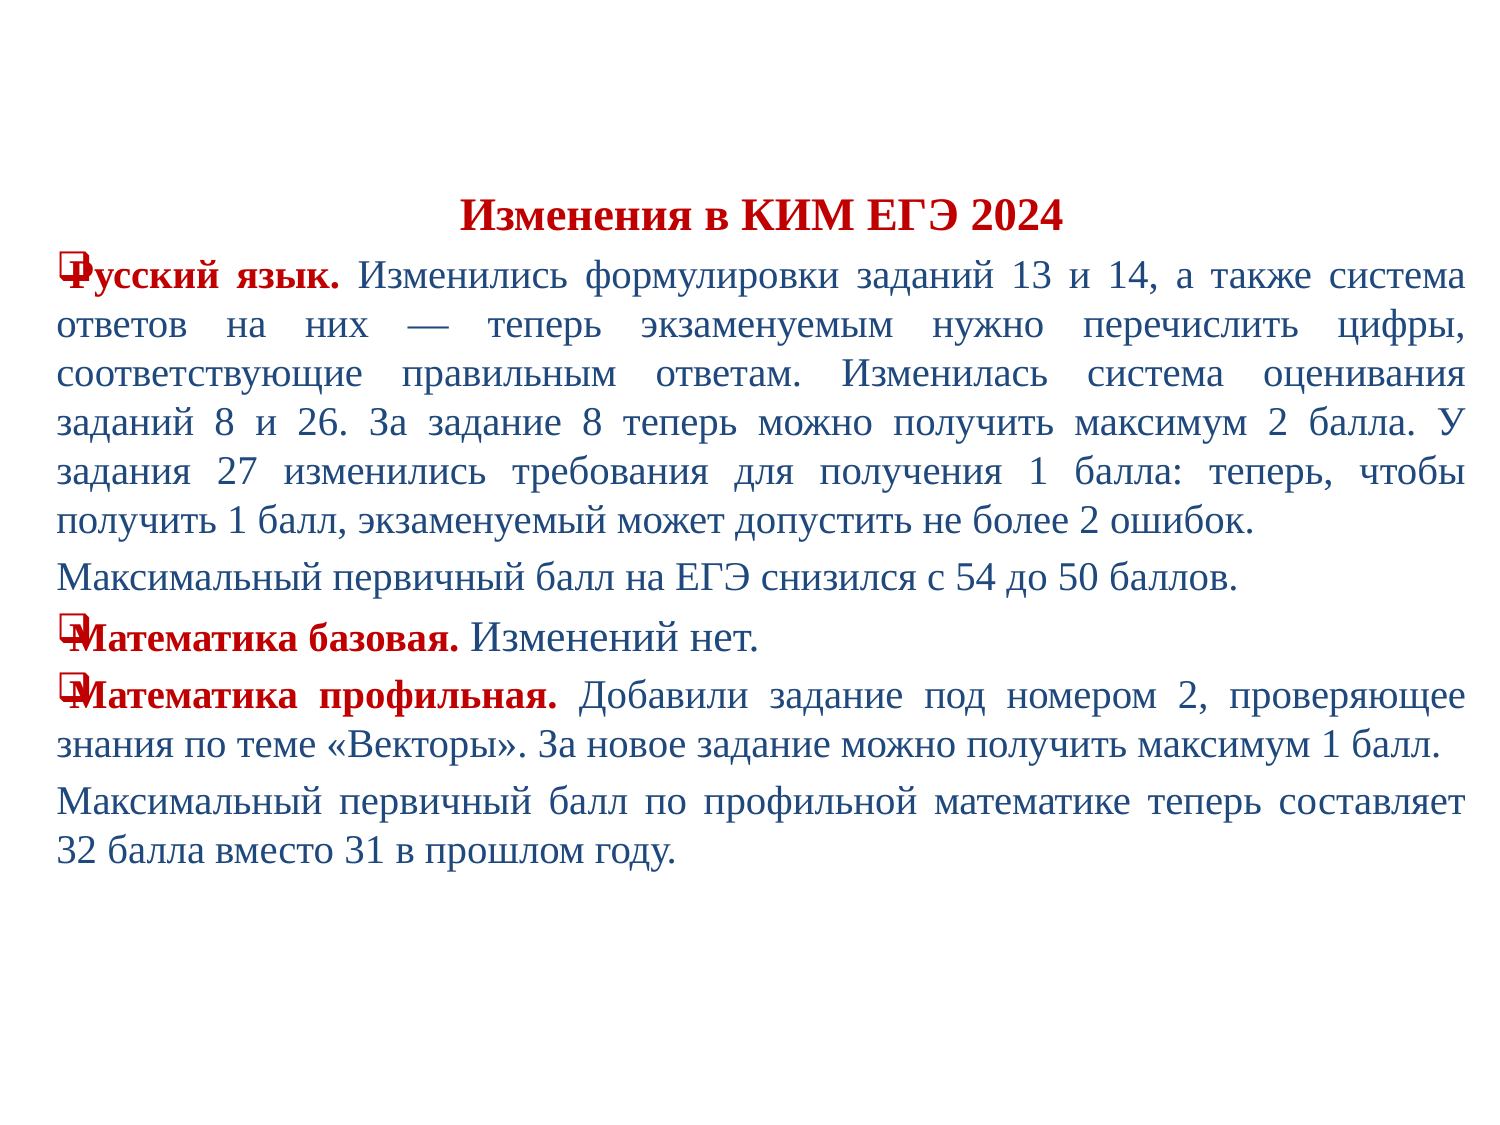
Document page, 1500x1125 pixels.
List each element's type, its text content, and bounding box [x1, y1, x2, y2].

subtitle Изменения в КИМ ЕГЭ 2024 Русский язык. Изменились формулировки заданий 13 и 14, а также система ответов на них — теперь экзаменуемым нужно перечислить цифры, соответствующие правильным ответам. Изменилась система оценивания заданий 8 и 26. За задание 8 теперь можно получить максимум 2 балла. У задания 27 изменились требования для получения 1 балла: теперь, чтобы получить 1 балл, экзаменуемый может допустить не более 2 ошибок. Максимальный первичный балл на ЕГЭ снизился с 54 до 50 баллов. Математика базовая. Изменений нет. Математика профильная. Добавили задание под номером 2, проверяющее знания по теме «Векторы». За новое задание можно получить максимум 1 балл. Максимальный первичный балл по профильной математике теперь составляет 32 балла вместо 31 в прошлом году. [41, 137, 1483, 929]
